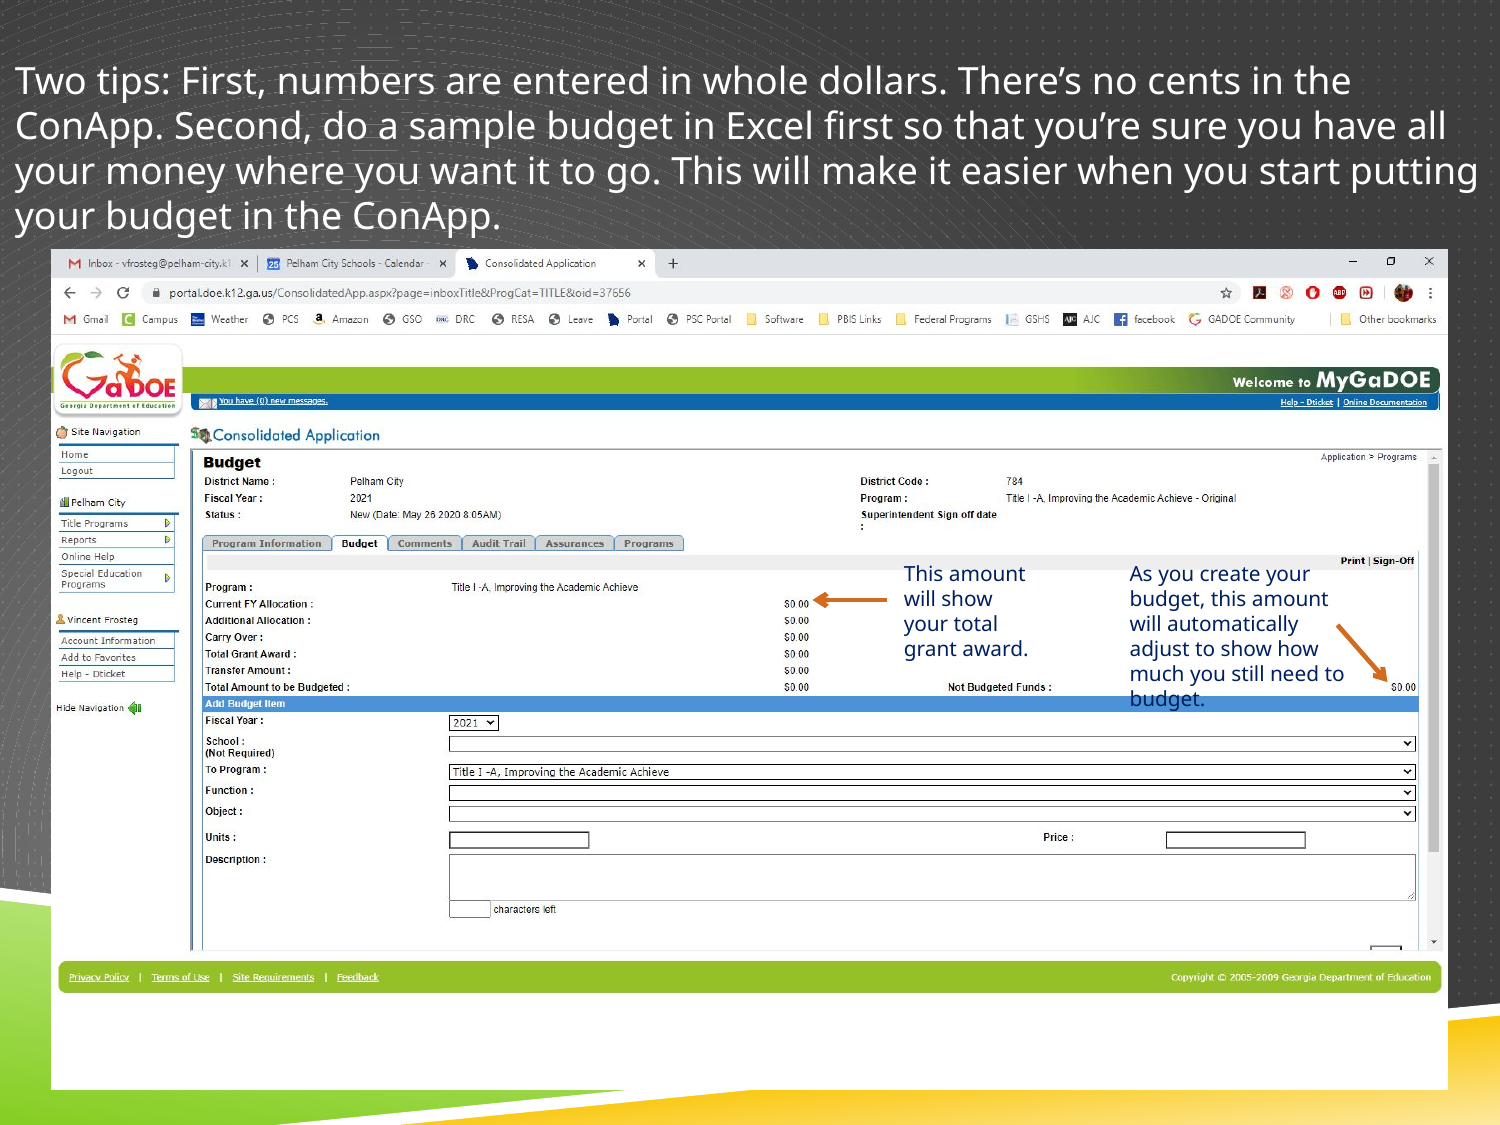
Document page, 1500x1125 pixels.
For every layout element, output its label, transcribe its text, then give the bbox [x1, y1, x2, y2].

picture [51, 249, 1449, 1090]
text_box Two tips: First, numbers are entered in whole dollars. There’s no cents in the ConApp. Second, do a sample budget in Excel first so that you’re sure you have all your money where you want it to go. This will make it easier when you start putting your budget in the ConApp. [0, 49, 1500, 245]
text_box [1337, 624, 1388, 683]
